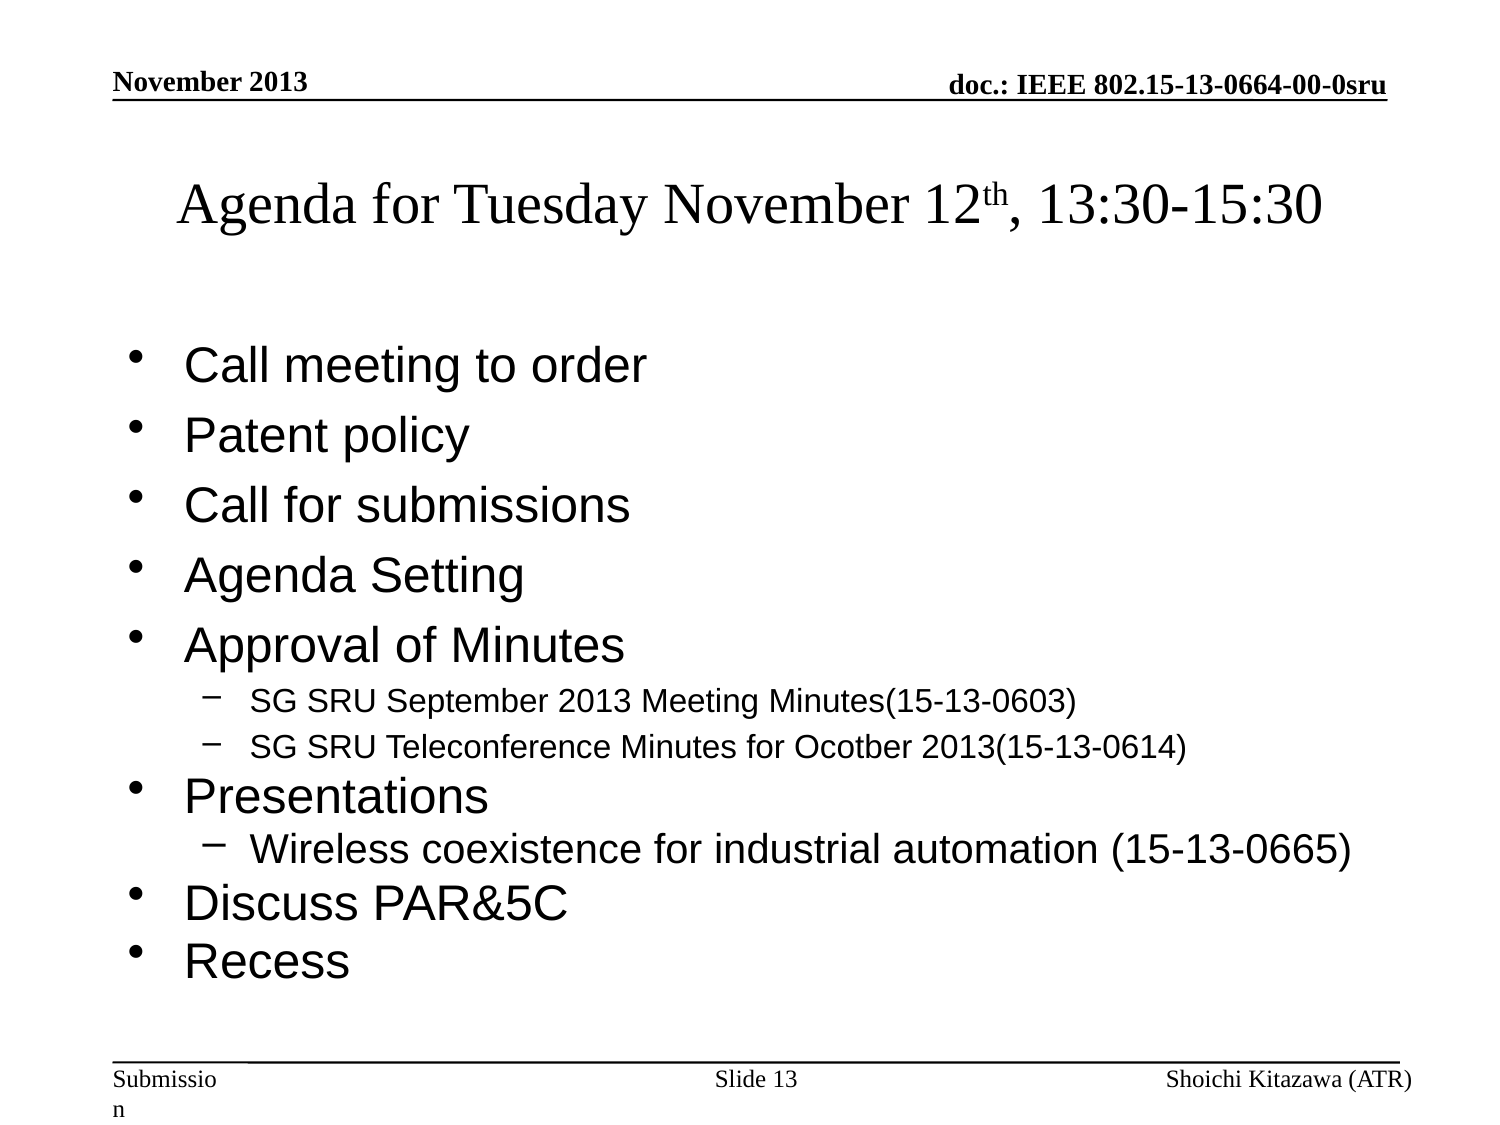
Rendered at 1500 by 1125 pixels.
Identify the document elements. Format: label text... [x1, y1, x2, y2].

footer Shoichi Kitazawa (ATR) [900, 1062, 1413, 1093]
title Agenda for Tuesday November 12th, 13:30-15:30 [112, 112, 1388, 288]
slide_number Slide 13 [712, 1062, 800, 1093]
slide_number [112, 62, 375, 98]
list Call meeting to order Patent policy Call for submissions Agenda Setting Approval of Minutes SG SRU September 2013 Meeting Minutes(15-13-0603) SG SRU Teleconference Minutes for Ocotber 2013(15-13-0614) Presentations Wireless coexistence for industrial automation (15-13-0665) Discuss PAR&5C Recess [112, 324, 1388, 1000]
